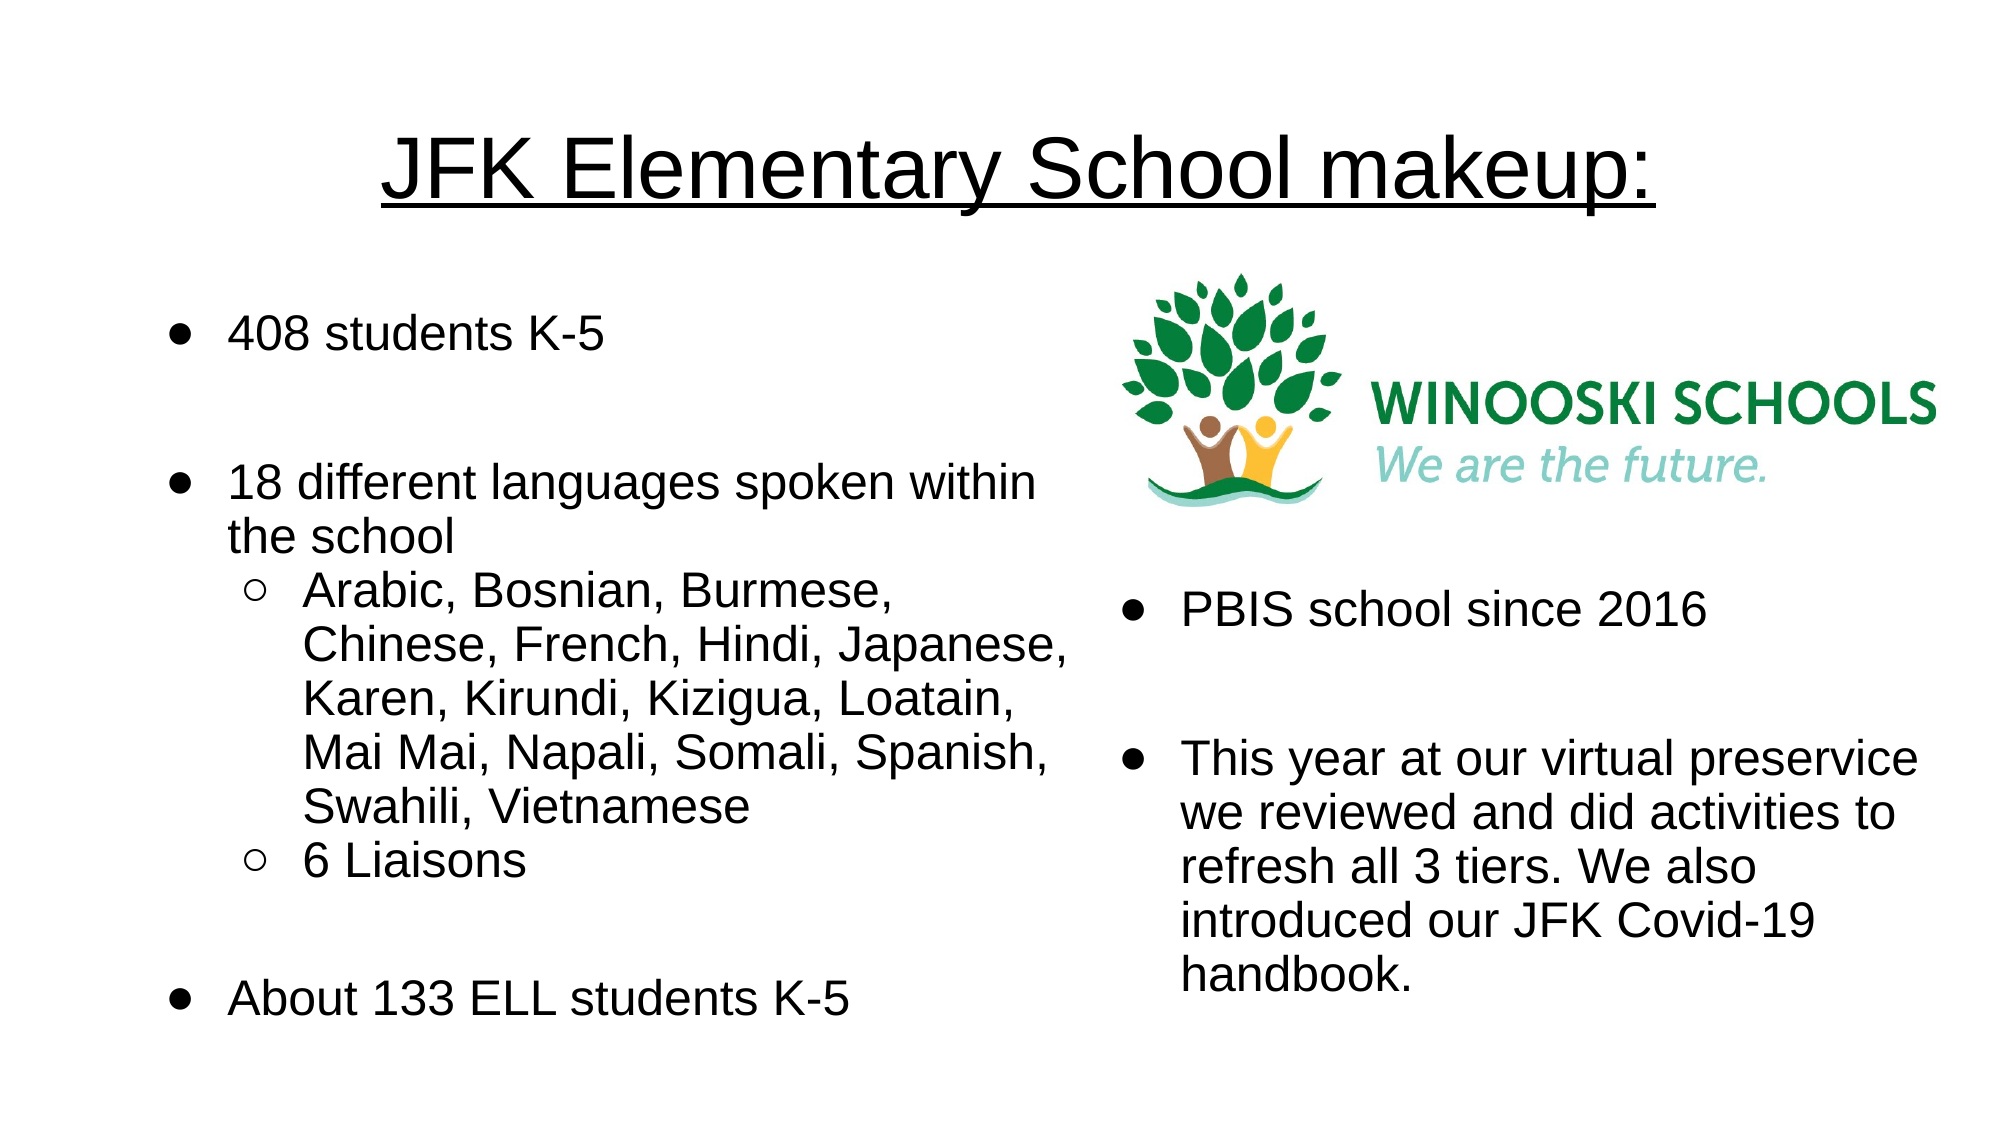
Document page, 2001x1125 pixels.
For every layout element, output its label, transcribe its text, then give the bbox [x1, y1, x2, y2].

text_box PBIS school since 2016 This year at our virtual preservice we reviewed and did activities to refresh all 3 tiers. We also introduced our JFK Covid-19 handbook. [1090, 575, 1967, 1098]
list 408 students K-5 18 different languages spoken within the school Arabic, Bosnian, Burmese, Chinese, French, Hindi, Japanese, Karen, Kirundi, Kizigua, Loatain, Mai Mai, Napali, Somali, Spanish, Swahili, Vietnamese 6 Liaisons About 133 ELL students K-5 [137, 299, 1090, 1046]
picture [1059, 236, 2000, 569]
title JFK Elementary School makeup: [137, 59, 1863, 278]
